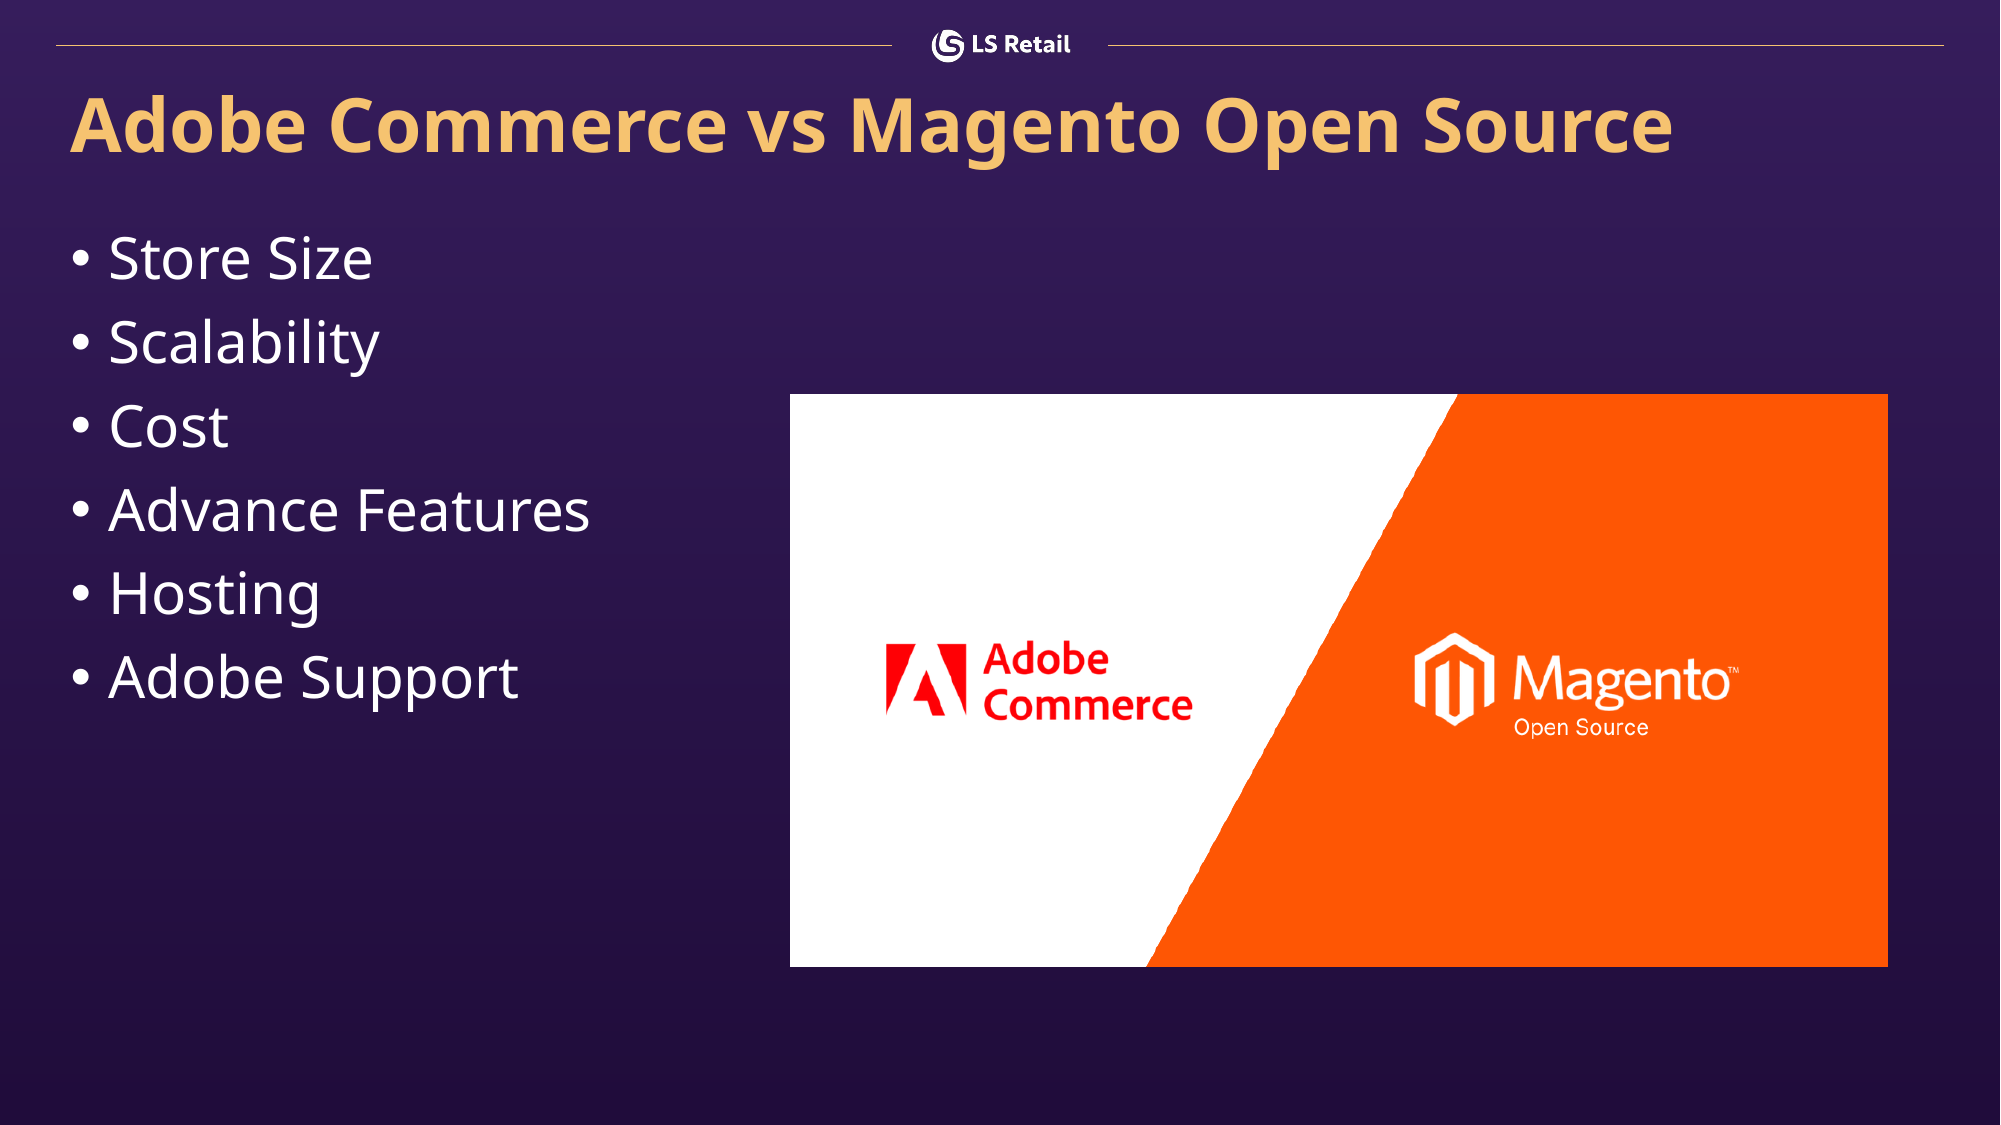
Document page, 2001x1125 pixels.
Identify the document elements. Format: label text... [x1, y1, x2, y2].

title Adobe Commerce vs Magento Open Source [55, 80, 1945, 177]
picture [917, 15, 1083, 77]
picture [790, 394, 1888, 967]
list Store Size Scalability Cost Advance Features Hosting Adobe Support [55, 221, 840, 1055]
